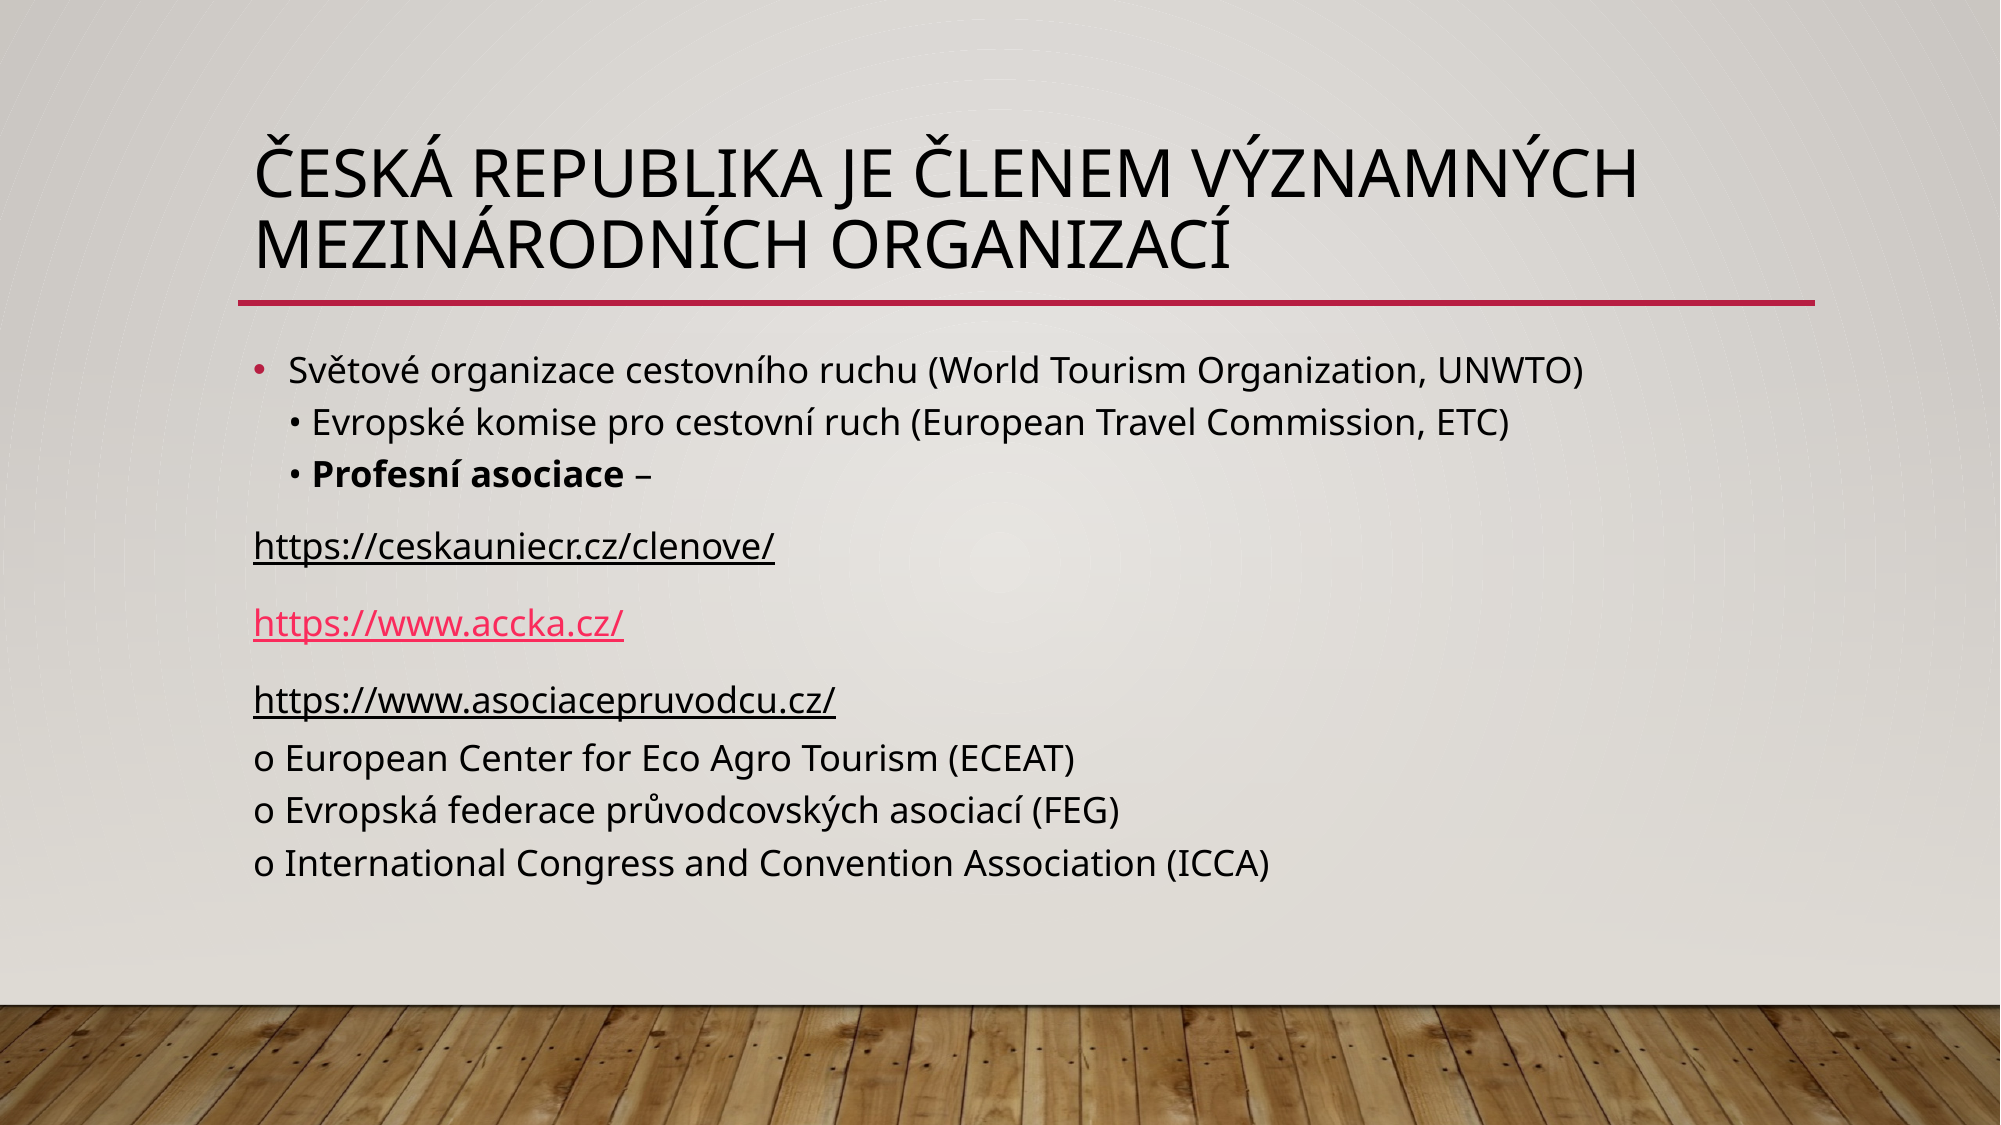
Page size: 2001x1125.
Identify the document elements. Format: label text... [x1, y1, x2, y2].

title Česká republika je členem významných mezinárodních organizací [238, 131, 1814, 305]
list Světové organizace cestovního ruchu (World Tourism Organization, UNWTO) • Evropské komise pro cestovní ruch (European Travel Commission, ETC) • Profesní asociace – https://ceskauniecr.cz/clenove/ https://www.accka.cz/ https://www.asociacepruvodcu.cz/ o European Center for Eco Agro Tourism (ECEAT) o Evropská federace průvodcovských asociací (FEG) o International Congress and Convention Association (ICCA) [238, 330, 1814, 897]
picture [0, 1005, 2000, 1125]
